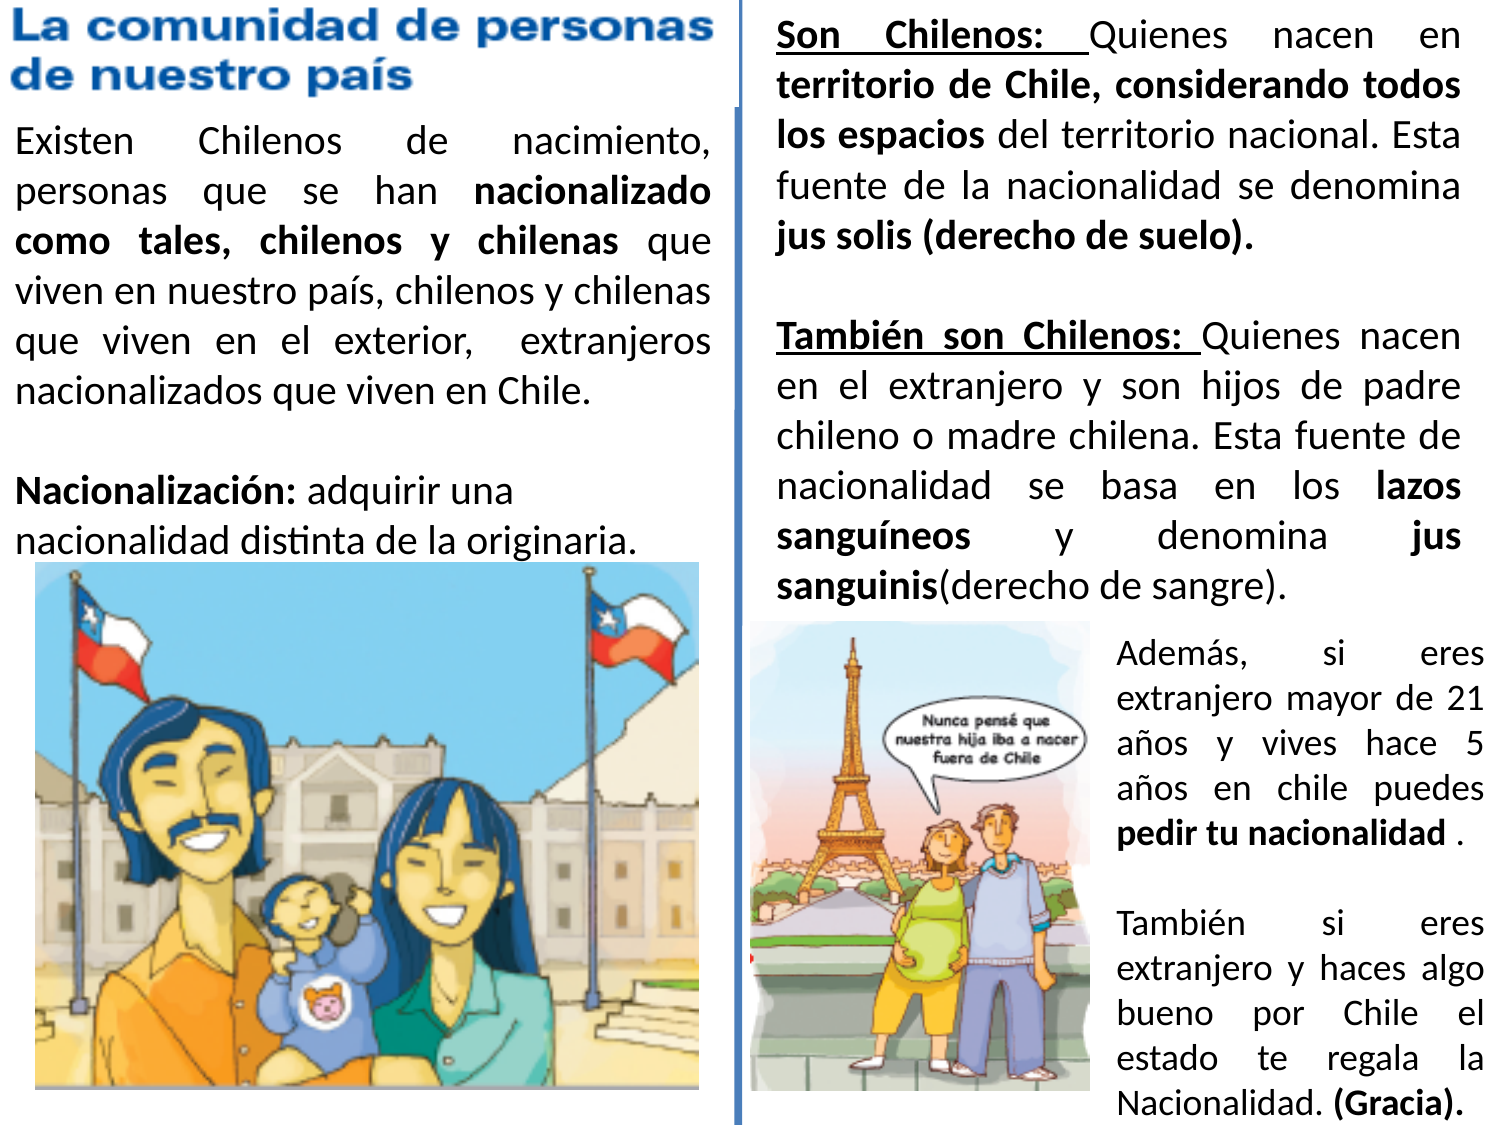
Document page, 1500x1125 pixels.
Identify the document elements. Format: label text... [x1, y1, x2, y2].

picture [34, 562, 699, 1091]
text_box Existen Chilenos de nacimiento, personas que se han nacionalizado como tales, chilenos y chilenas que viven en nuestro país, chilenos y chilenas que viven en el exterior, extranjeros nacionalizados que viven en Chile. Nacionalización: adquirir una nacionalidad distinta de la originaria. [0, 115, 727, 886]
picture [0, 0, 739, 107]
text_box Además, si eres extranjero mayor de 21 años y vives hace 5 años en chile puedes pedir tu nacionalidad . También si eres extranjero y haces algo bueno por Chile el estado te regala la Nacionalidad. (Gracia). [1101, 621, 1500, 1125]
text_box Son Chilenos: Quienes nacen en territorio de Chile, considerando todos los espacios del territorio nacional. Esta fuente de la nacionalidad se denomina jus solis (derecho de suelo). También son Chilenos: Quienes nacen en el extranjero y son hijos de padre chileno o madre chilena. Esta fuente de nacionalidad se basa en los lazos sanguíneos y denomina jus sanguinis(derecho de sangre). [761, 0, 1477, 916]
picture [749, 620, 1091, 1092]
